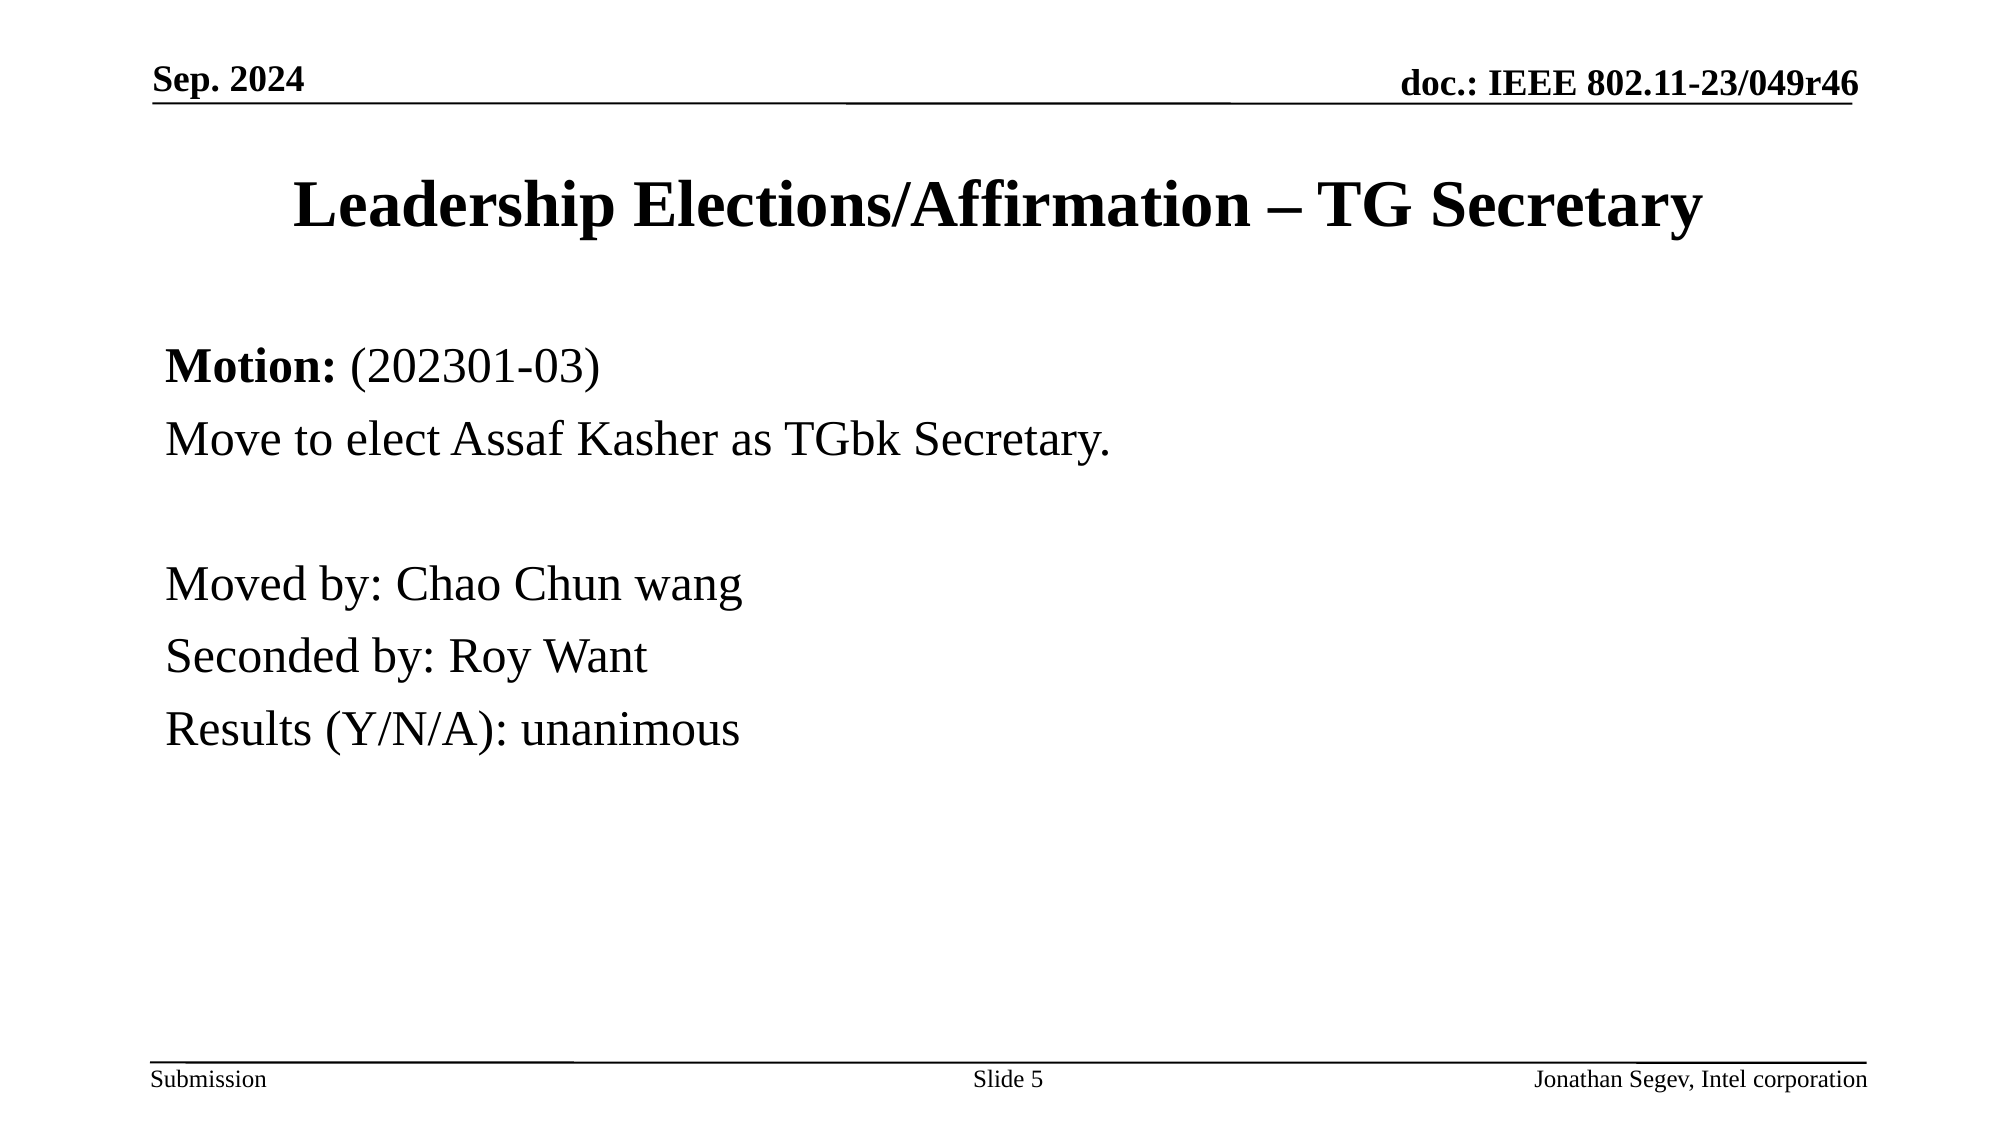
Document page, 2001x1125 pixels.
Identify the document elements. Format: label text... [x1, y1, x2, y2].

list Motion: (202301-03) Move to elect Assaf Kasher as TGbk Secretary. Moved by: Chao Chun wang Seconded by: Roy Want Results (Y/N/A): unanimous [149, 324, 1850, 1000]
slide_number Slide 5 [950, 1061, 1067, 1123]
title Leadership Elections/Affirmation – TG Secretary [149, 112, 1850, 288]
footer Jonathan Segev, Intel corporation [1171, 1061, 1869, 1093]
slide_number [152, 54, 563, 100]
